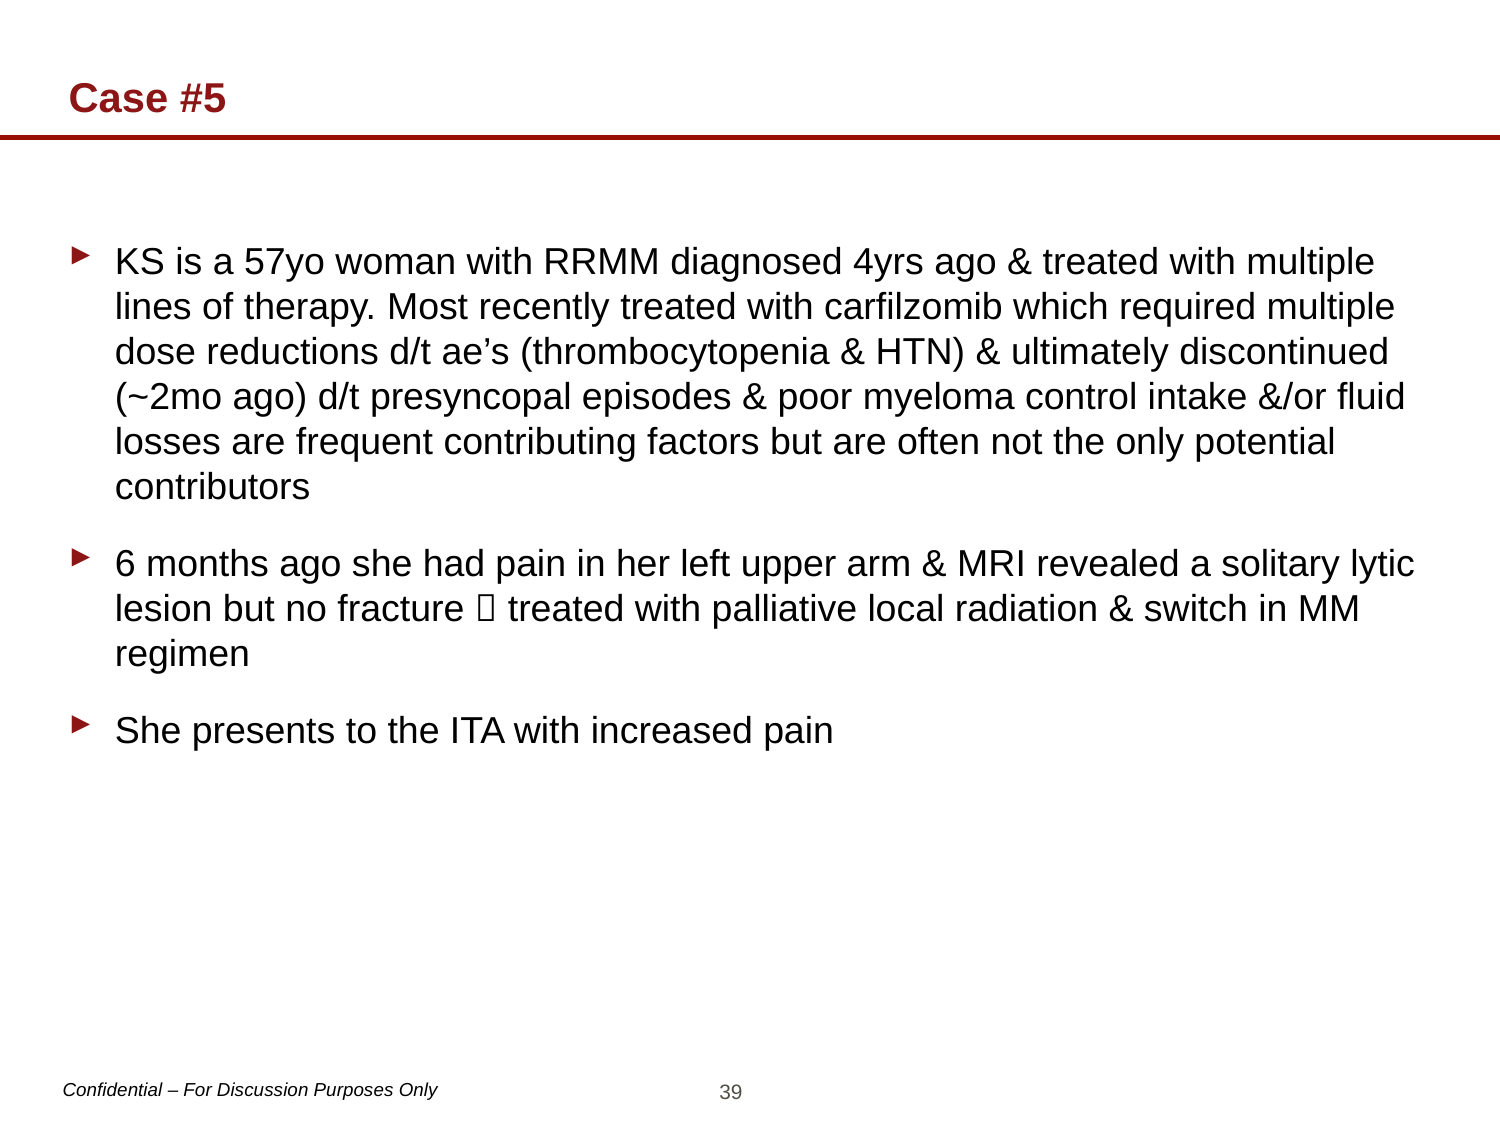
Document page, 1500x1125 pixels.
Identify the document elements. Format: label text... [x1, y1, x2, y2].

list KS is a 57yo woman with RRMM diagnosed 4yrs ago & treated with multiple lines of therapy. Most recently treated with carfilzomib which required multiple dose reductions d/t ae’s (thrombocytopenia & HTN) & ultimately discontinued (~2mo ago) d/t presyncopal episodes & poor myeloma control intake &/or fluid losses are frequent contributing factors but are often not the only potential contributors 6 months ago she had pain in her left upper arm & MRI revealed a solitary lytic lesion but no fracture  treated with palliative local radiation & switch in MM regimen She presents to the ITA with increased pain [68, 165, 1450, 1013]
slide_number 39 [648, 1070, 819, 1100]
title Case #5 [68, 34, 1444, 122]
